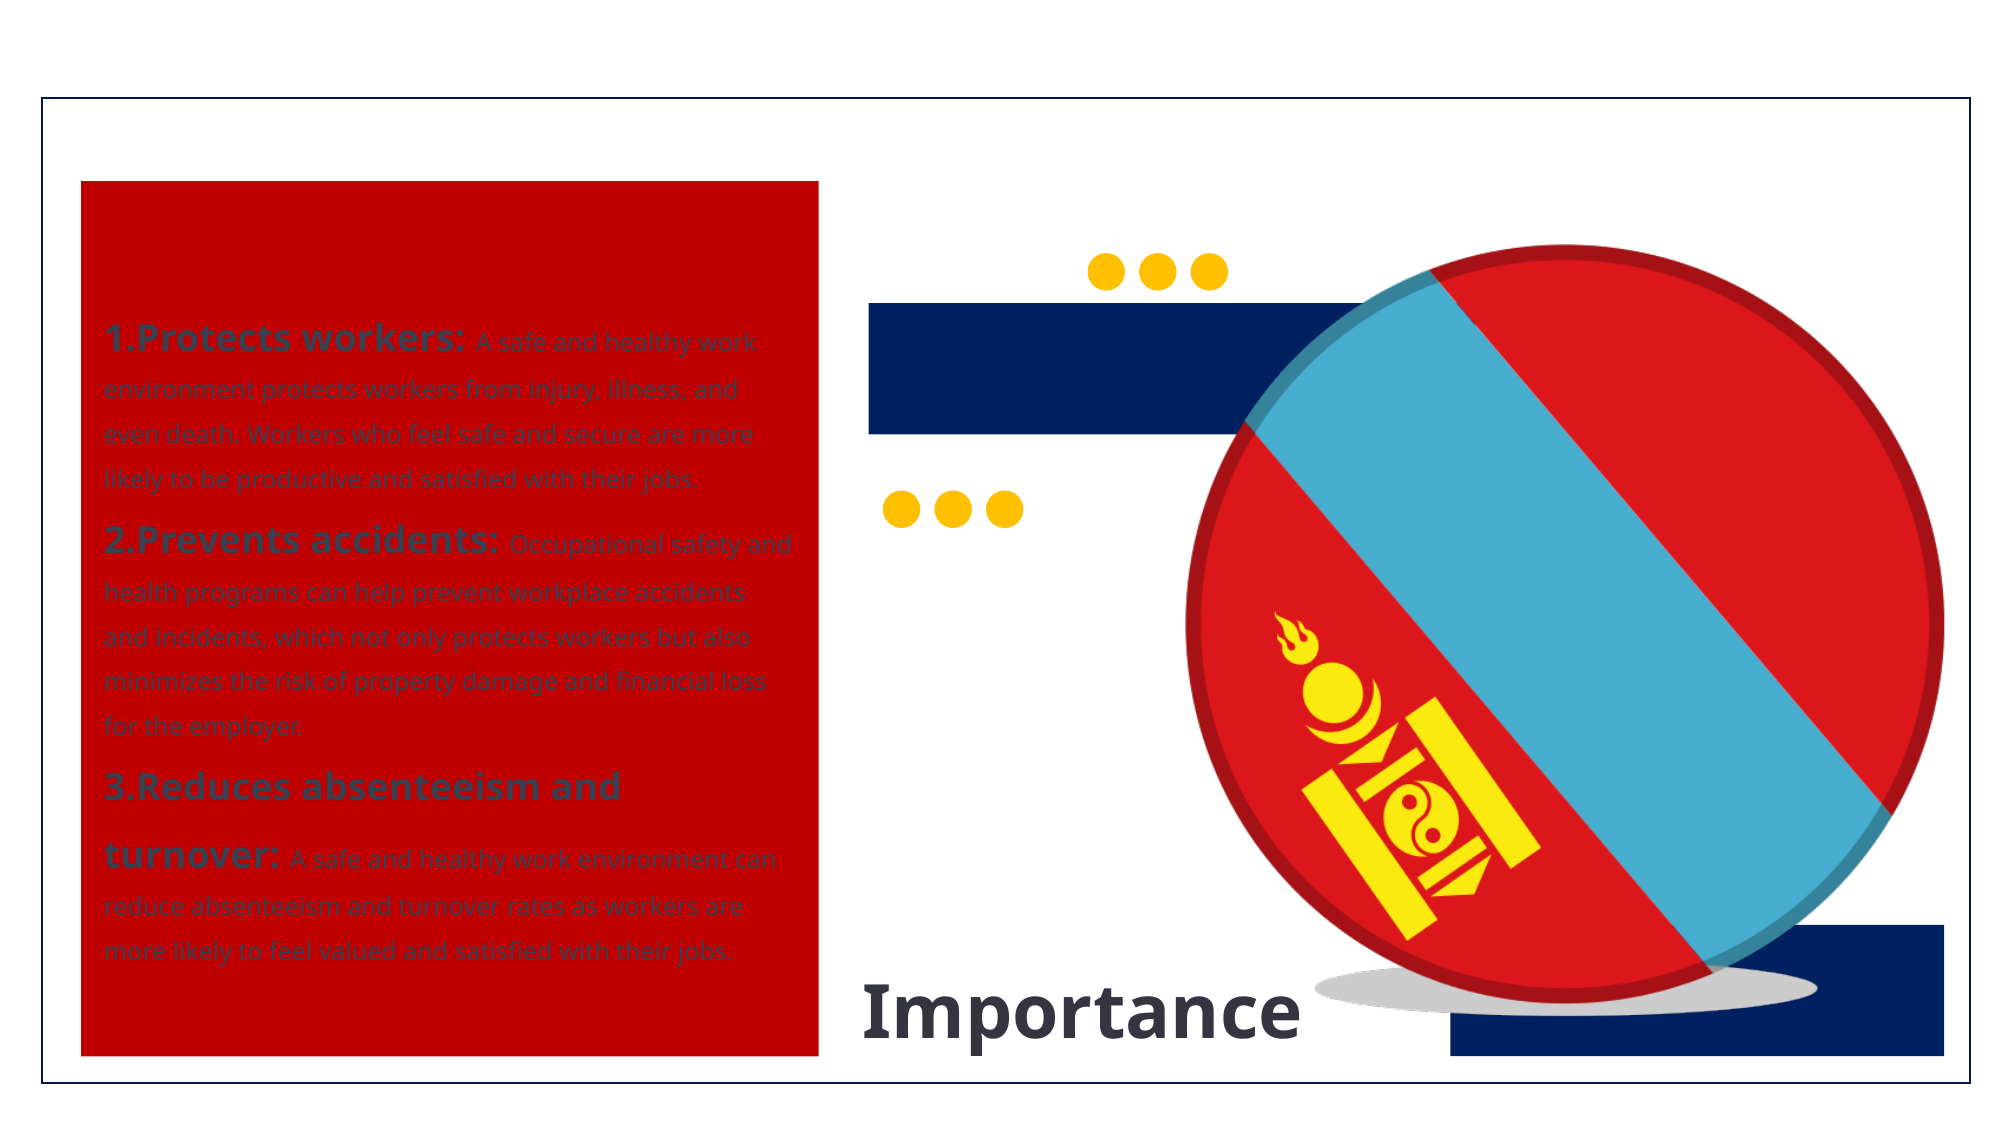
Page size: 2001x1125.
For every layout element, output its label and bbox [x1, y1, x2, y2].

text_box [1087, 253, 1150, 291]
text_box [41, 97, 1971, 1084]
text_box [882, 490, 1024, 528]
picture [1150, 209, 1995, 1027]
